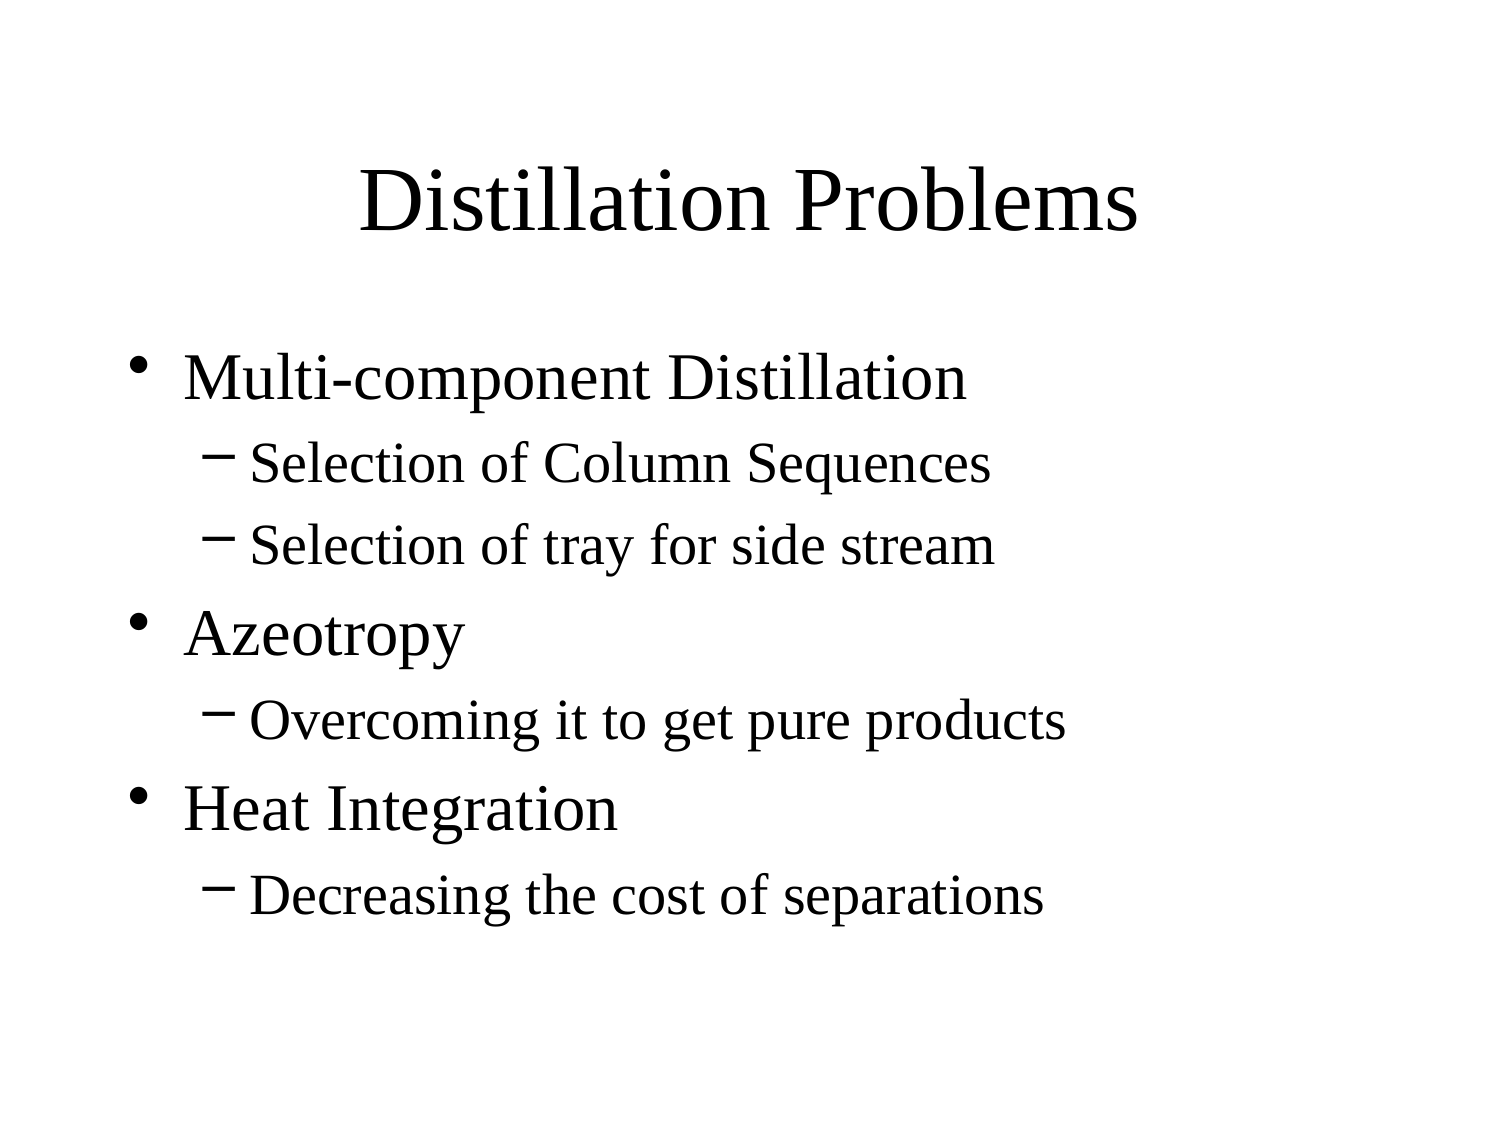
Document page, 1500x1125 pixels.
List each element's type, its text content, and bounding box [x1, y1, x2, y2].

title Distillation Problems [112, 99, 1388, 288]
list Multi-component Distillation Selection of Column Sequences Selection of tray for side stream Azeotropy Overcoming it to get pure products Heat Integration Decreasing the cost of separations [112, 324, 1388, 1001]
